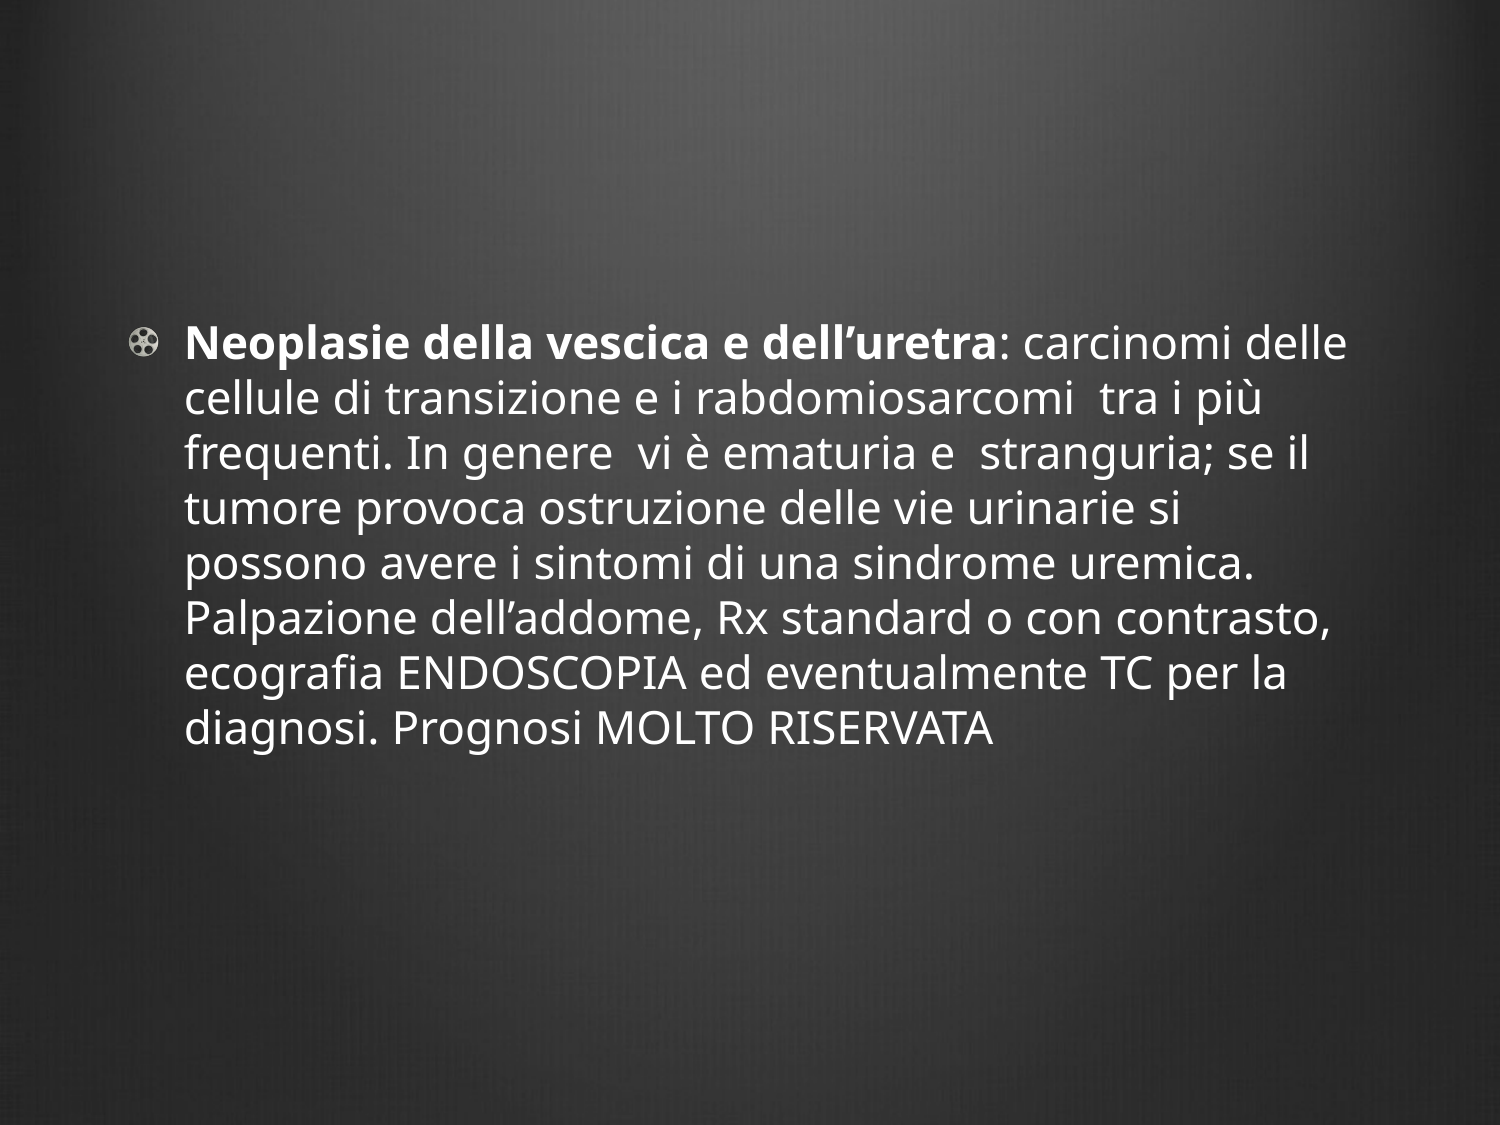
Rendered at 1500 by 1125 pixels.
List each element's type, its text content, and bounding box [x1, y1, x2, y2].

picture [127, 325, 160, 358]
list Neoplasie della vescica e dell’uretra: carcinomi delle cellule di transizione e i rabdomiosarcomi tra i più frequenti. In genere vi è ematuria e stranguria; se il tumore provoca ostruzione delle vie urinarie si possono avere i sintomi di una sindrome uremica. Palpazione dell’addome, Rx standard o con contrasto, ecografia ENDOSCOPIA ed eventualmente TC per la diagnosi. Prognosi MOLTO RISERVATA [112, 306, 1388, 1005]
